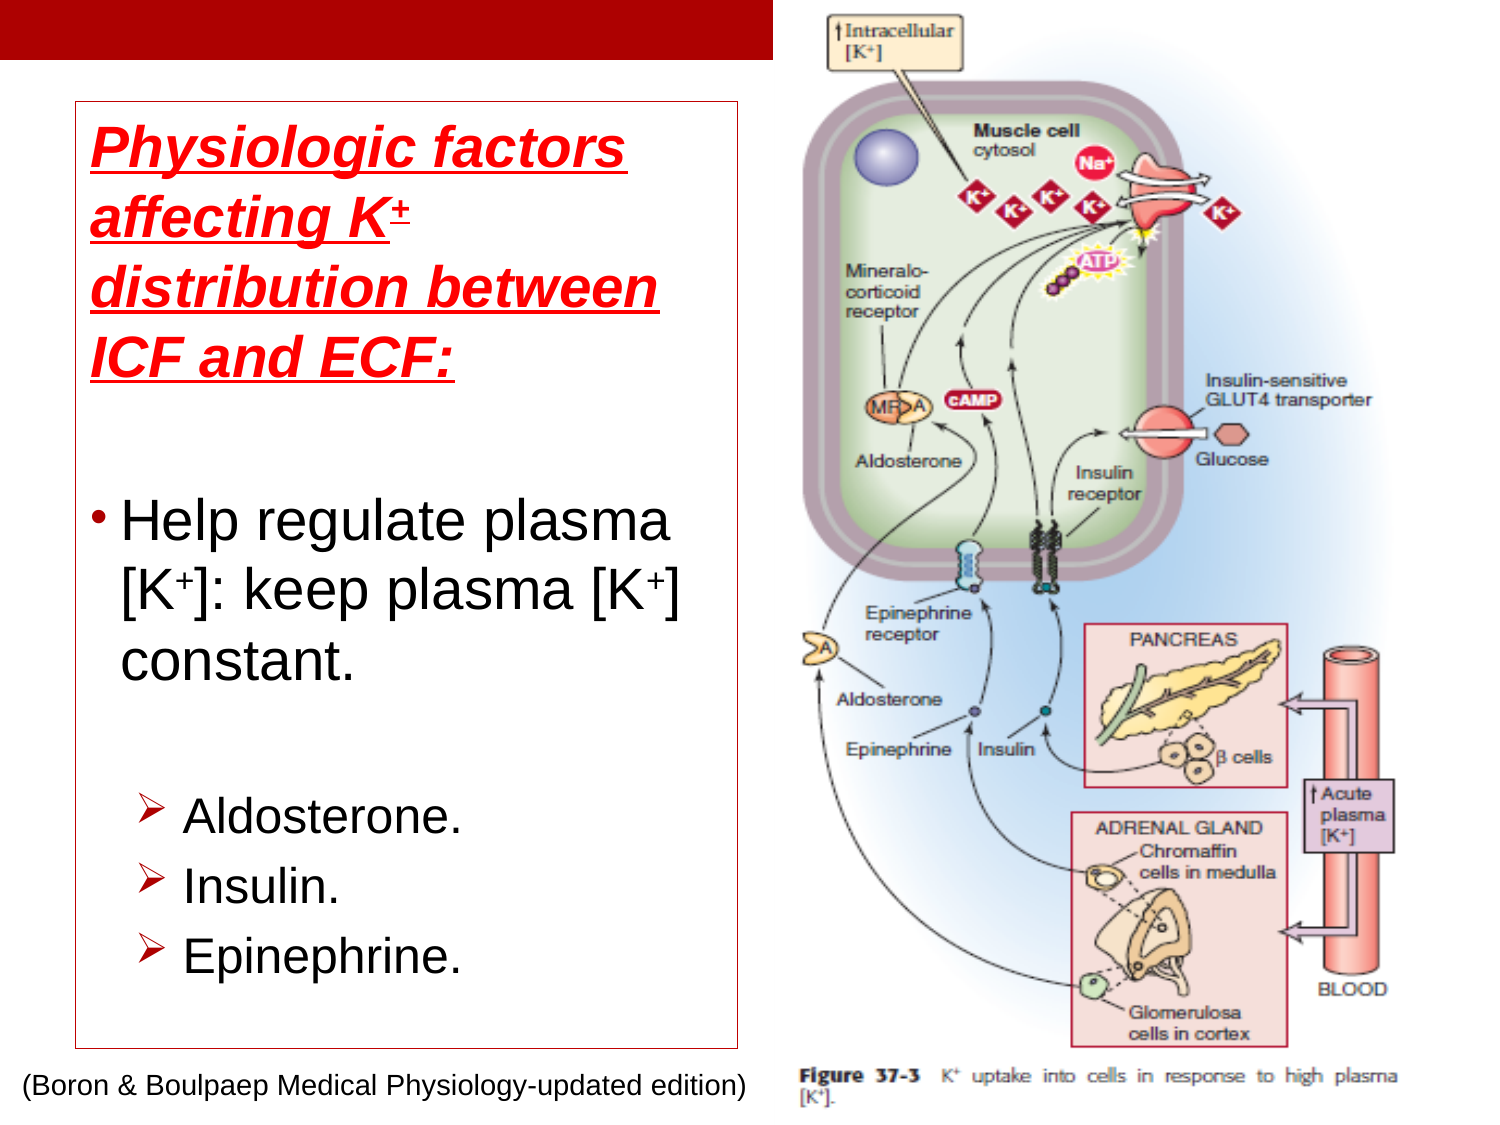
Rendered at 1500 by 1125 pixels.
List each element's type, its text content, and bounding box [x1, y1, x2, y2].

text_box (Boron & Boulpaep Medical Physiology-updated edition) [7, 1058, 763, 1109]
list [773, 0, 1500, 1125]
list Physiologic factors affecting K+ distribution between ICF and ECF: Help regulate plasma [K+]: keep plasma [K+] constant. Aldosterone. Insulin. Epinephrine. [75, 101, 738, 1049]
